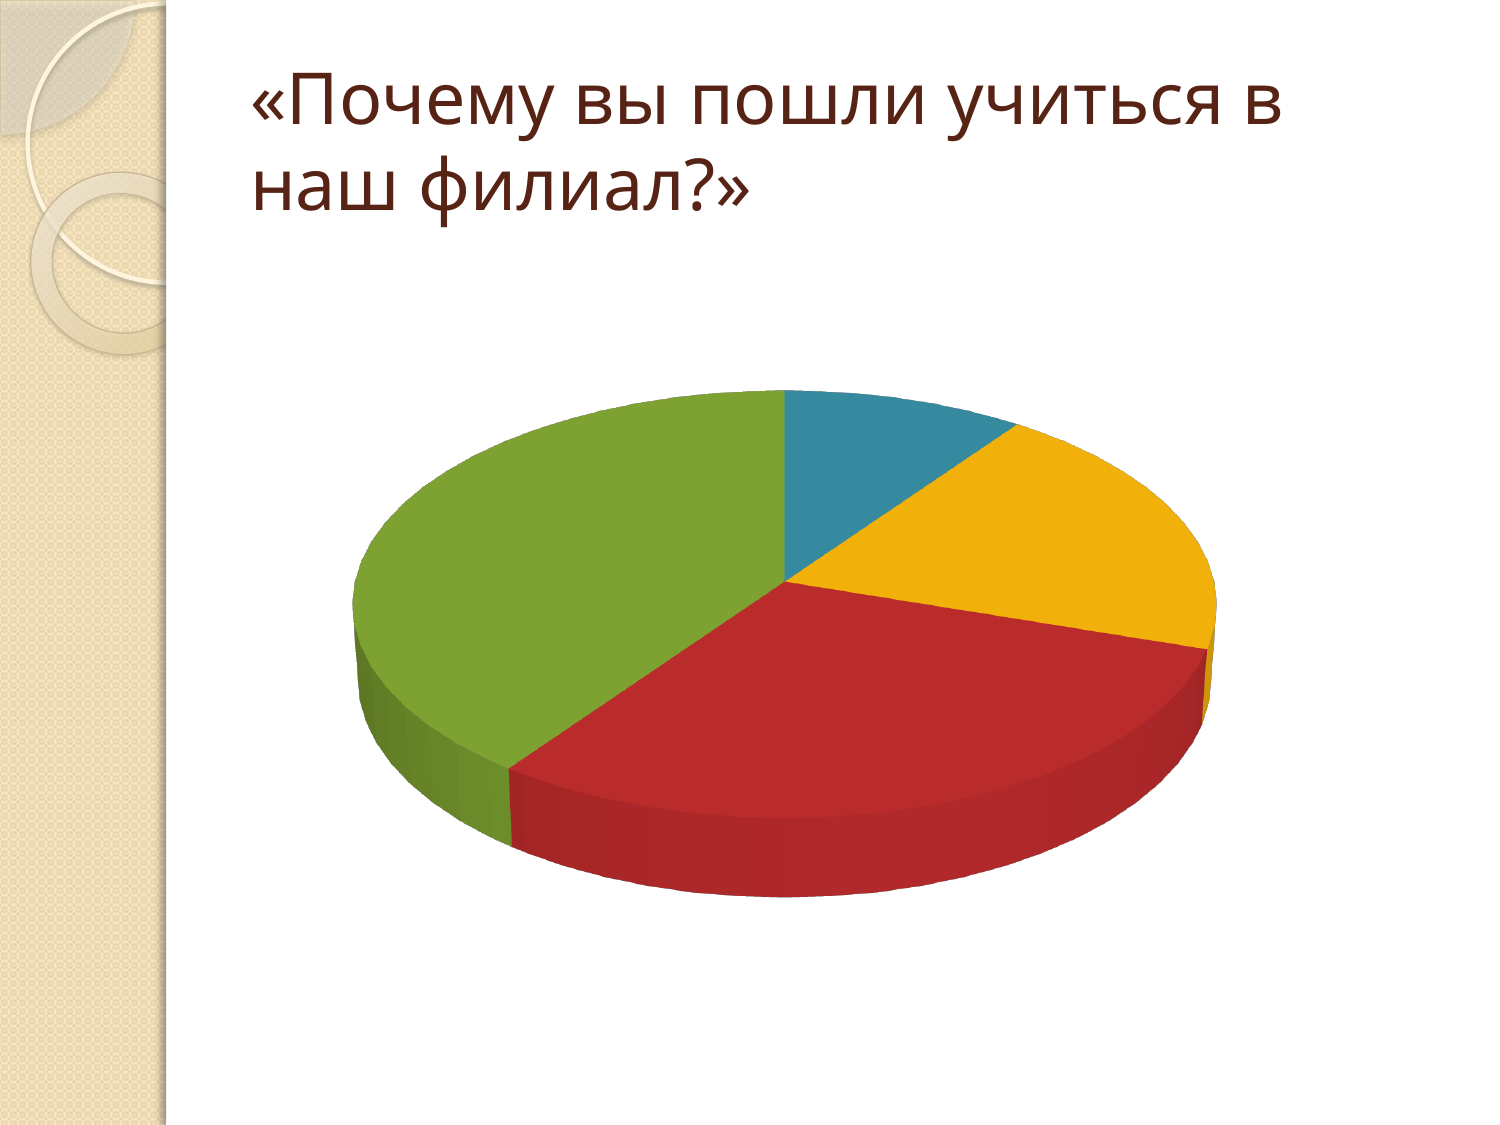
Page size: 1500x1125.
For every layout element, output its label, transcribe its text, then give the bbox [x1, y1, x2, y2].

chart [304, 292, 1360, 962]
title «Почему вы пошли учиться в наш филиал?» [235, 45, 1466, 233]
